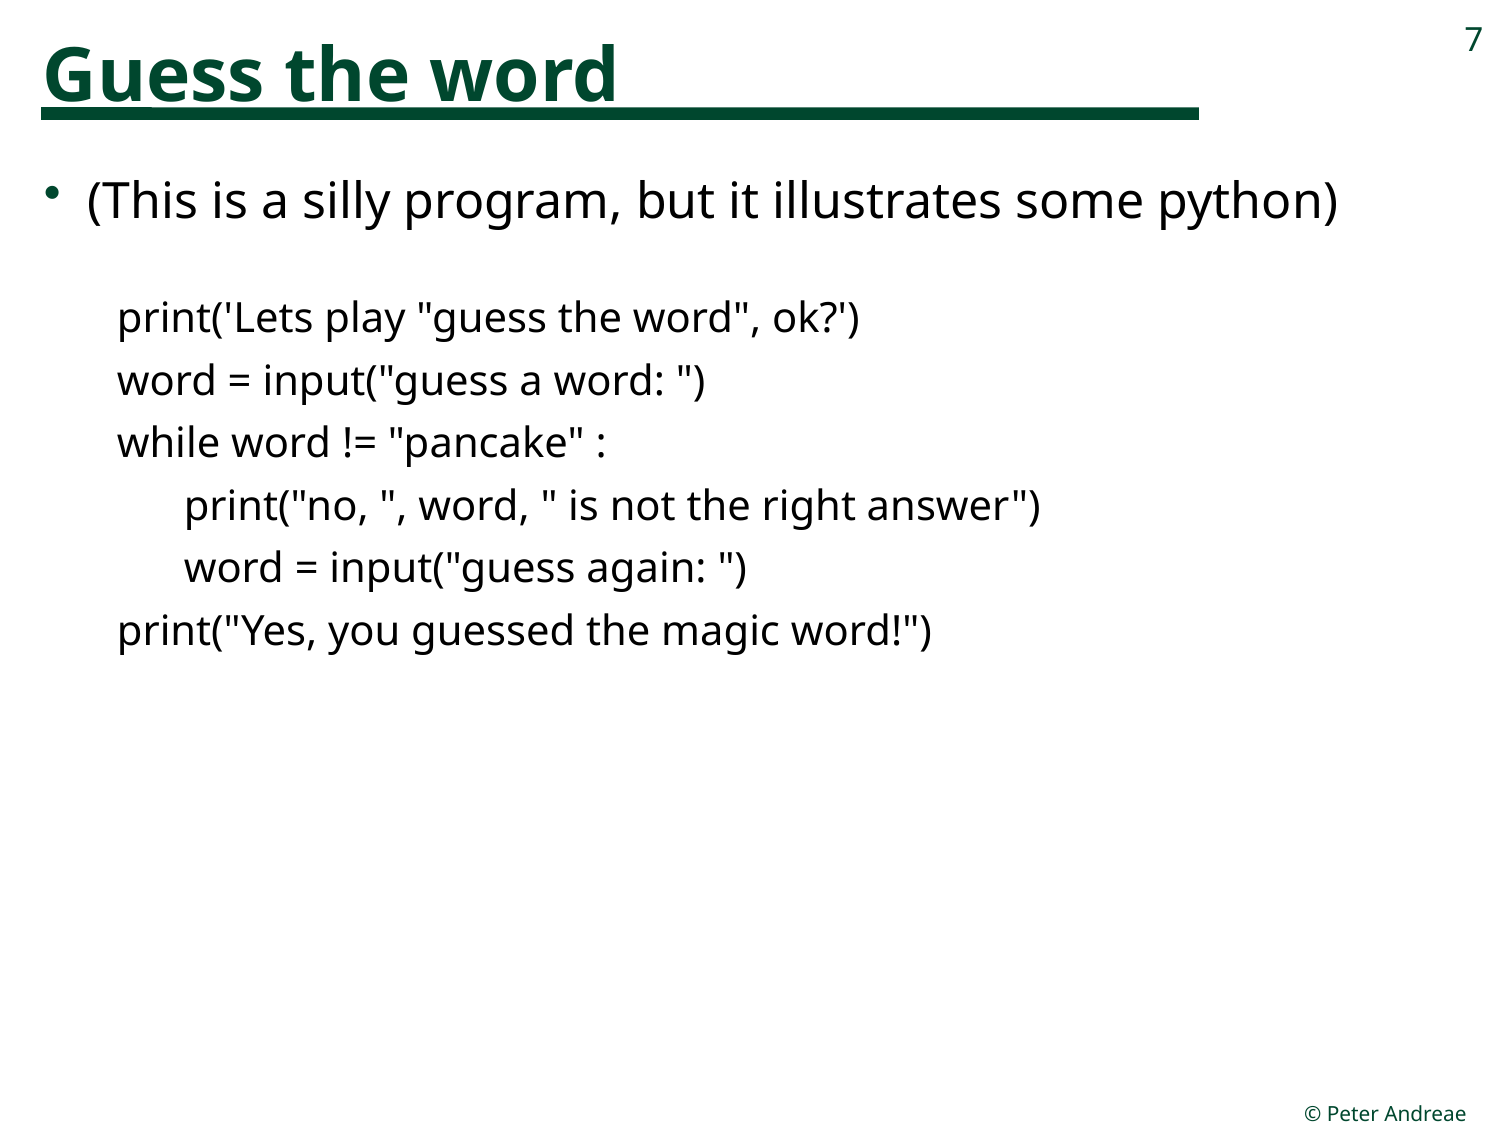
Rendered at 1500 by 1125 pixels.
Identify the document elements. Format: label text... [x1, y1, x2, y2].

title Guess the word [27, 3, 1353, 141]
slide_number 7 [1121, 2, 1499, 79]
list (This is a silly program, but it illustrates some python) print('Lets play "guess the word", ok?') word = input("guess a word: ") while word != "pancake" : print("no, ", word, " is not the right answer") word = input("guess again: ") print("Yes, you guessed the magic word!") [28, 160, 1469, 1122]
